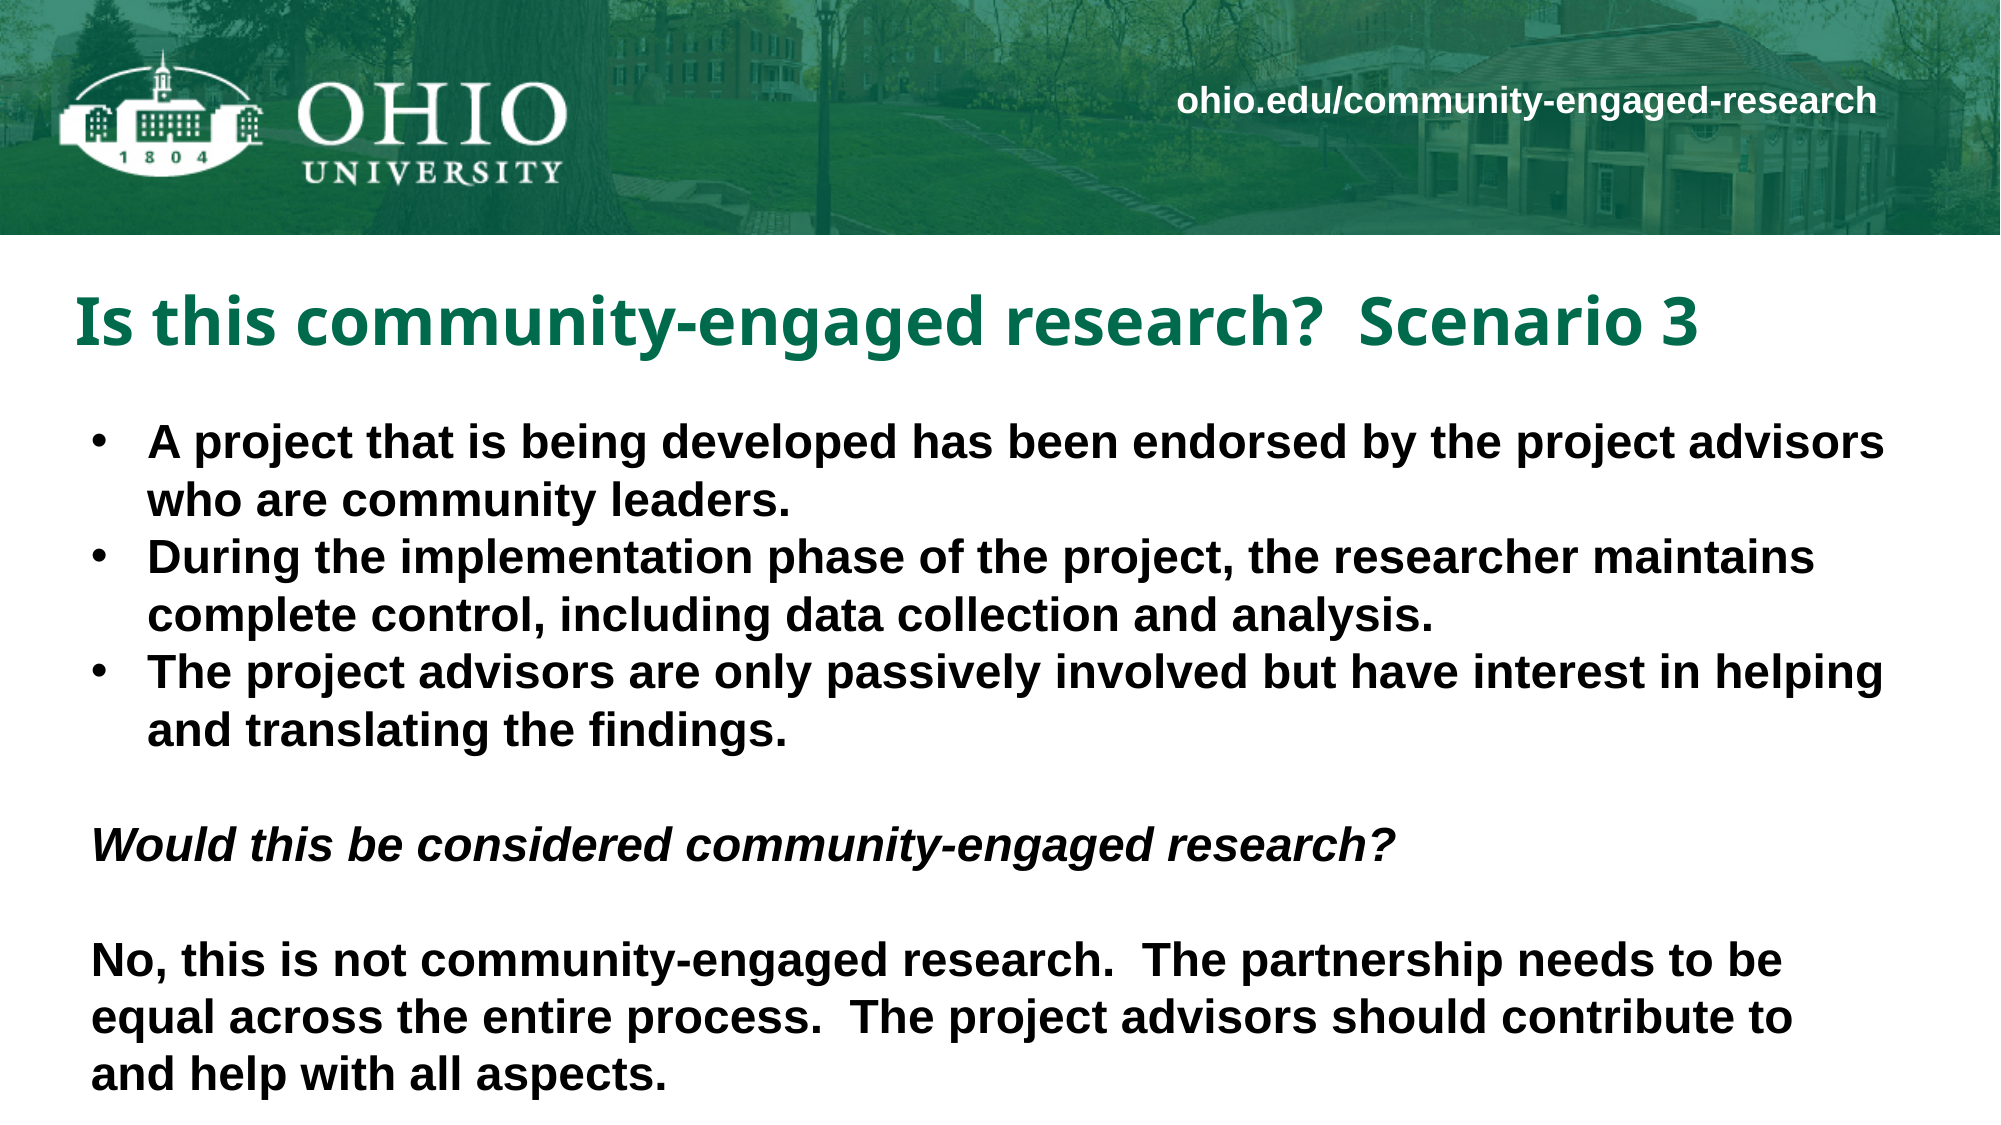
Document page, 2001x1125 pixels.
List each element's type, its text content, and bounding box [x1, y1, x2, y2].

picture [0, 0, 2000, 235]
text_box Is this community-engaged research? Scenario 3 [60, 271, 1894, 367]
text_box A project that is being developed has been endorsed by the project advisors who are community leaders. During the implementation phase of the project, the researcher maintains complete control, including data collection and analysis. The project advisors are only passively involved but have interest in helping and translating the findings. Would this be considered community-engaged research? No, this is not community-engaged research. The partnership needs to be equal across the entire process. The project advisors should contribute to and help with all aspects. [76, 403, 1907, 1108]
